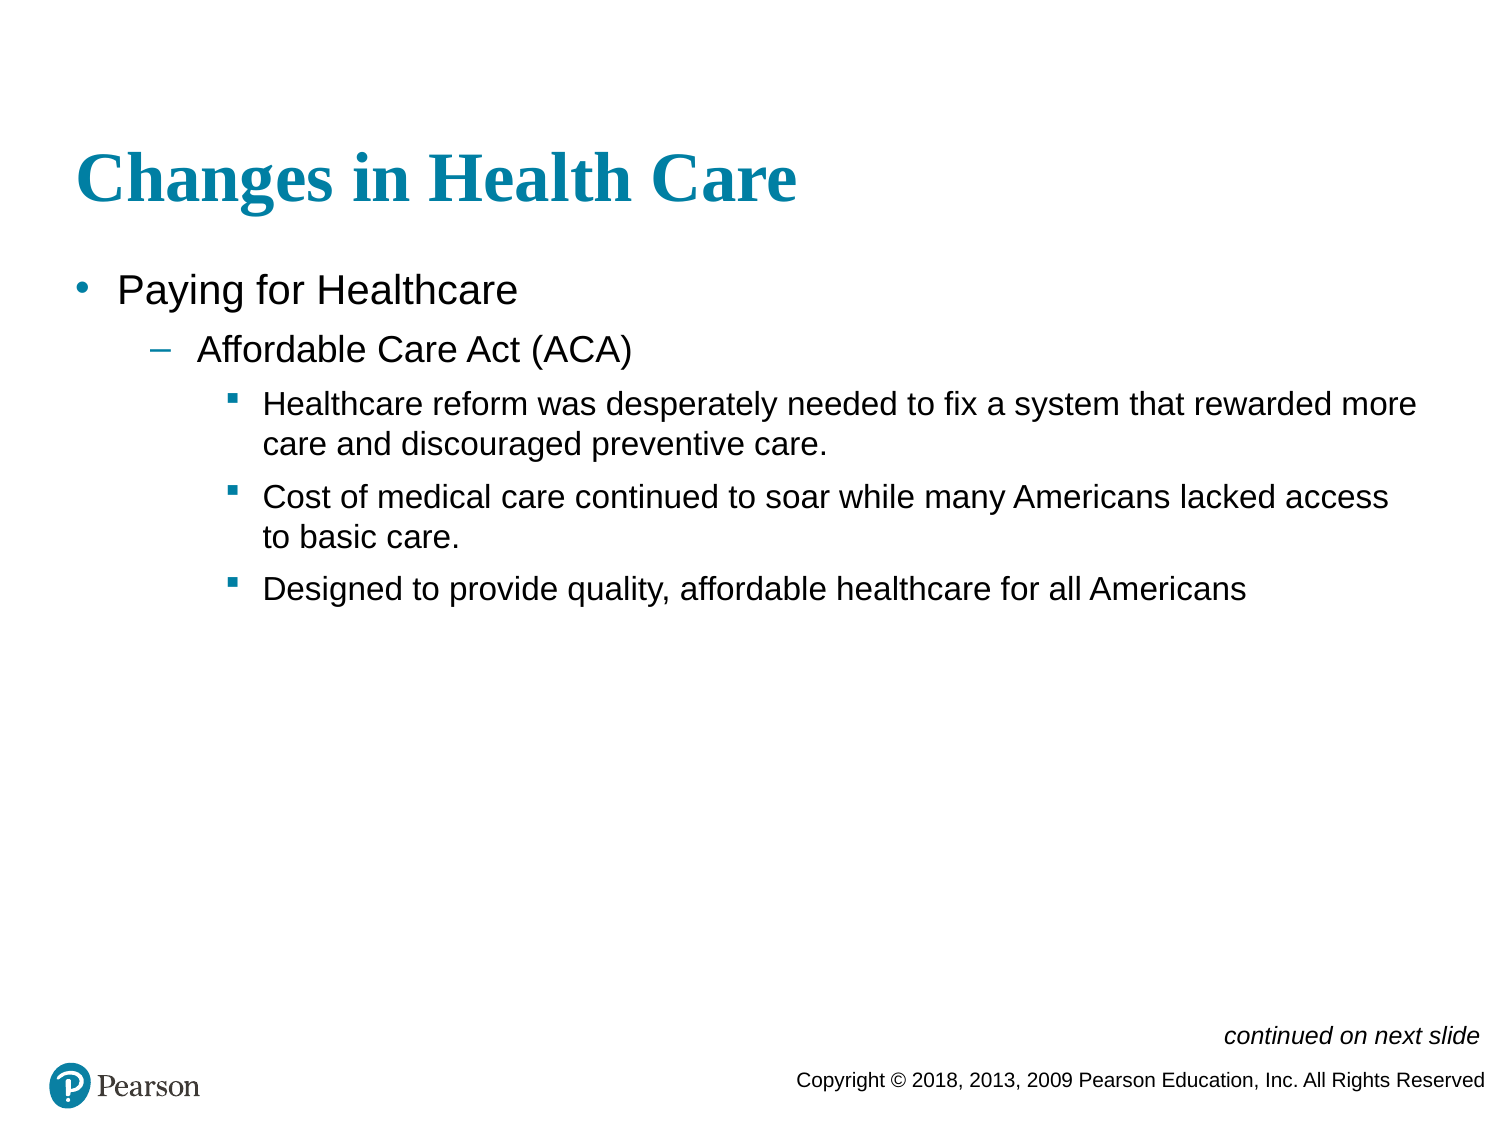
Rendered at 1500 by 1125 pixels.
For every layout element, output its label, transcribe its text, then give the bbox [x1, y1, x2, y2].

text_box continued on next slide [1209, 1012, 1496, 1058]
title Changes in Health Care [75, 35, 1425, 216]
list Paying for Healthcare Affordable Care Act (ACA) Healthcare reform was desperately needed to fix a system that rewarded more care and discouraged preventive care. Cost of medical care continued to soar while many Americans lacked access to basic care. Designed to provide quality, affordable healthcare for all Americans [75, 262, 1425, 1005]
